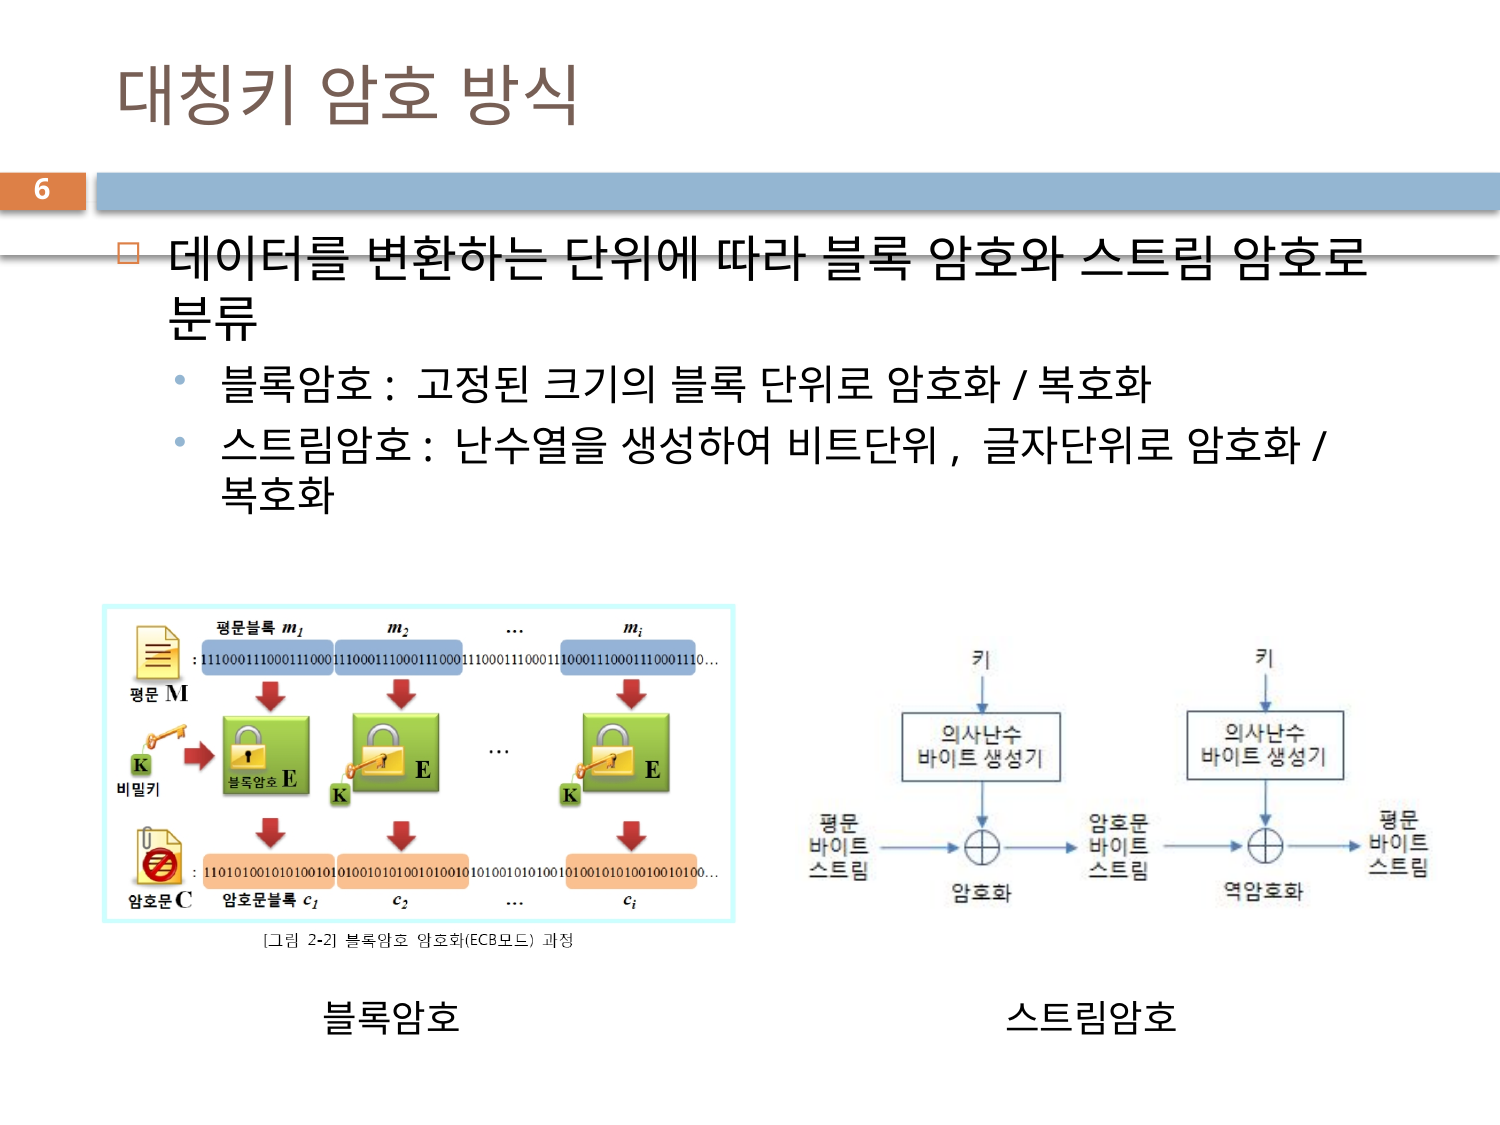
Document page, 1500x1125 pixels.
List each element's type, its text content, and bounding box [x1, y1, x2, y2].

text_box 블록암호 [308, 987, 476, 1048]
picture [100, 602, 738, 950]
slide_number 6 [0, 170, 87, 211]
list 데이터를 변환하는 단위에 따라 블록 암호와 스트림 암호로 분류 블록암호: 고정된 크기의 블록 단위로 암호화/복호화 스트림암호: 난수열을 생성하여 비트단위, 글자단위로 암호화/복호화 [100, 219, 1438, 1047]
text_box 스트림암호 [990, 987, 1193, 1048]
title 대칭키 암호 방식 [100, 37, 1438, 149]
picture [794, 636, 1438, 916]
